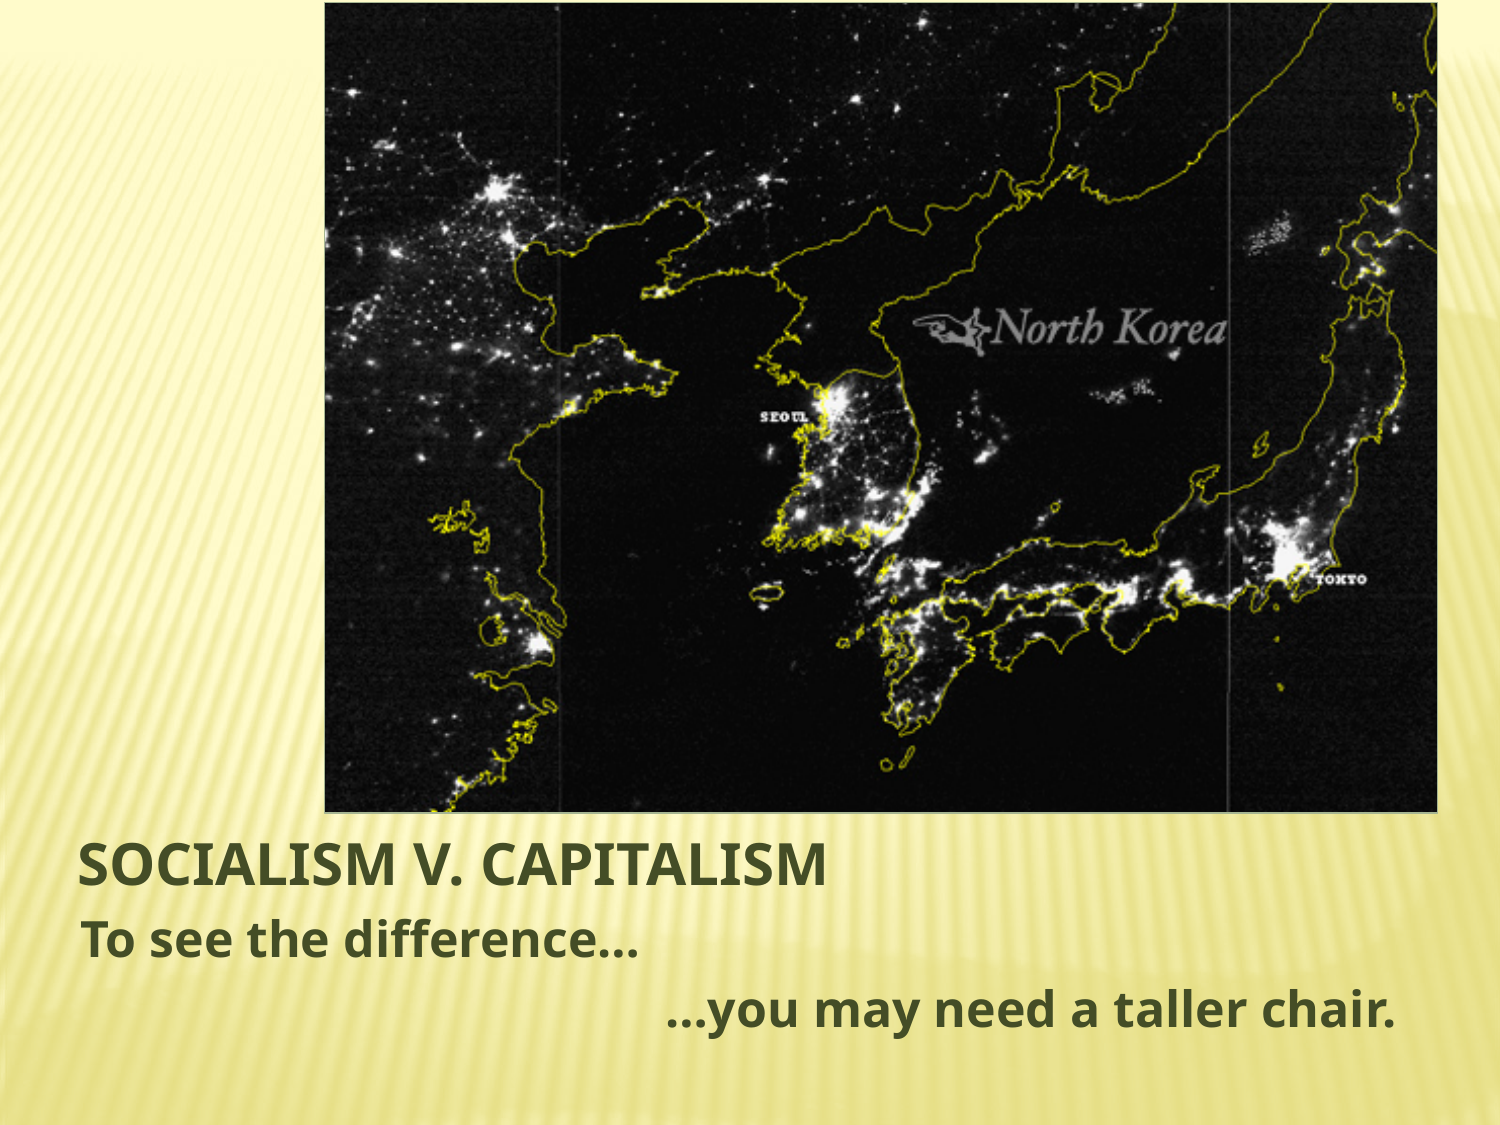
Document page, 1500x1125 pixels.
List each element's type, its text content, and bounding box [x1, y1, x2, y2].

title Socialism v. capitalism [62, 819, 1025, 905]
list To see the difference… …you may need a taller chair. [62, 907, 1413, 1034]
picture [324, 3, 1438, 813]
